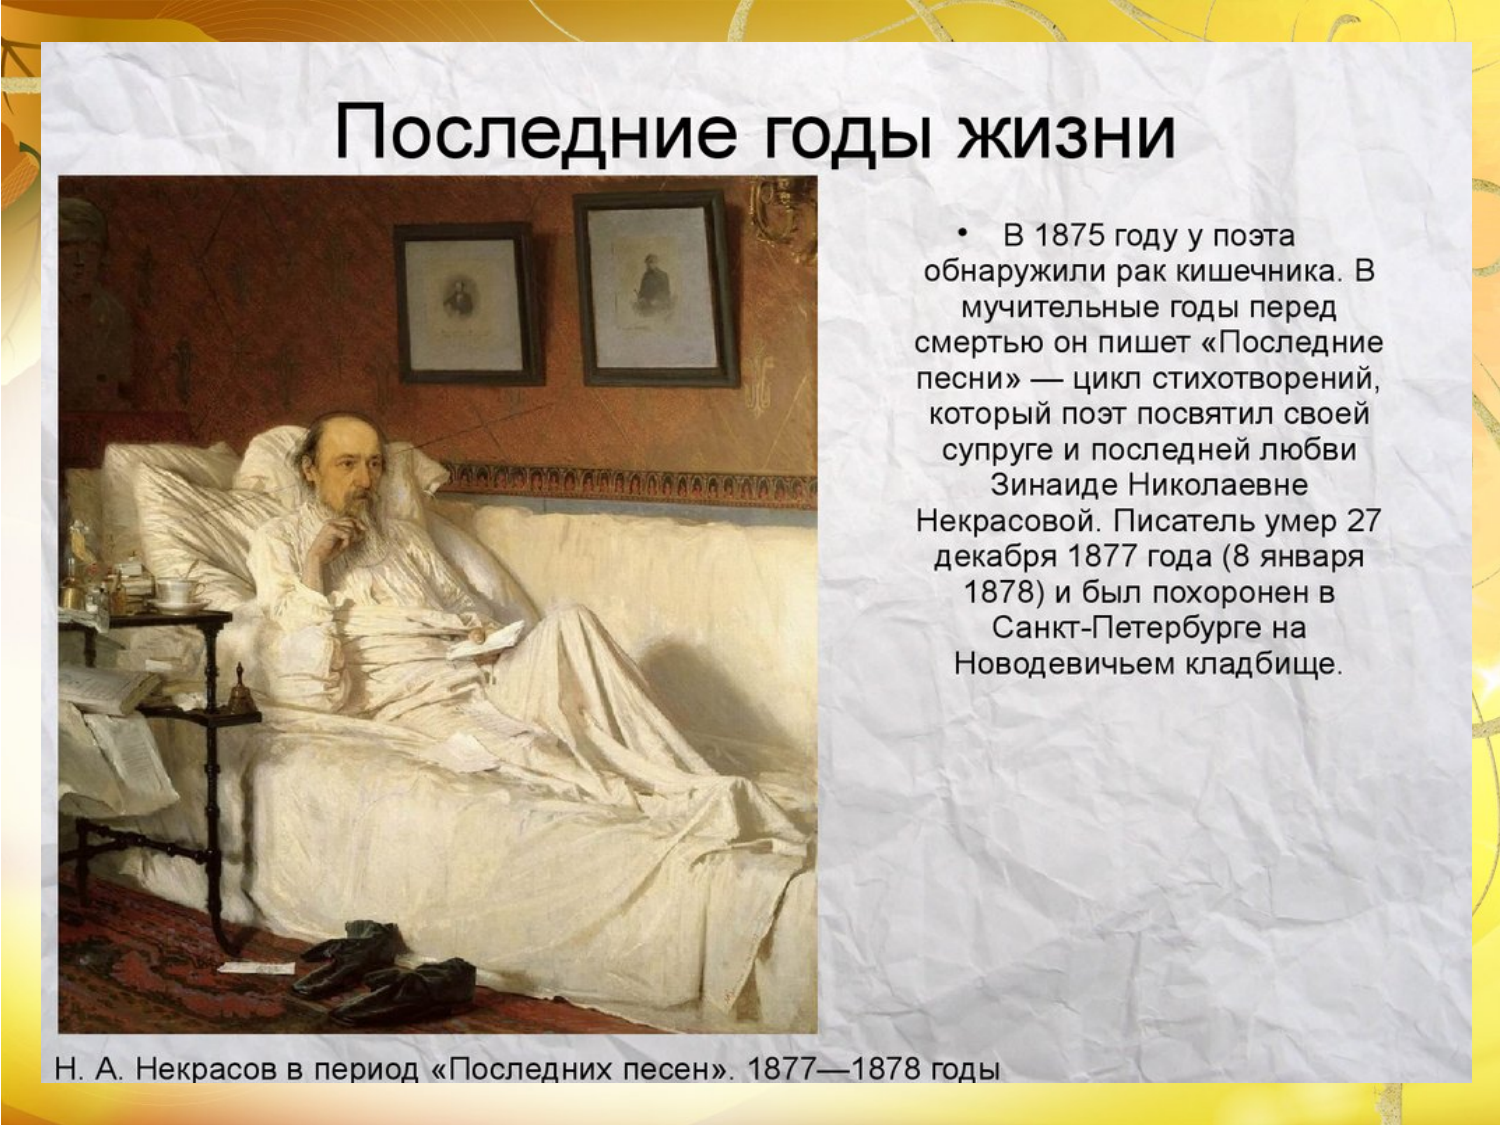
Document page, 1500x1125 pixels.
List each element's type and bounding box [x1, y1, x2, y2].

picture [41, 42, 1473, 1083]
list [0, 0, 1500, 1125]
